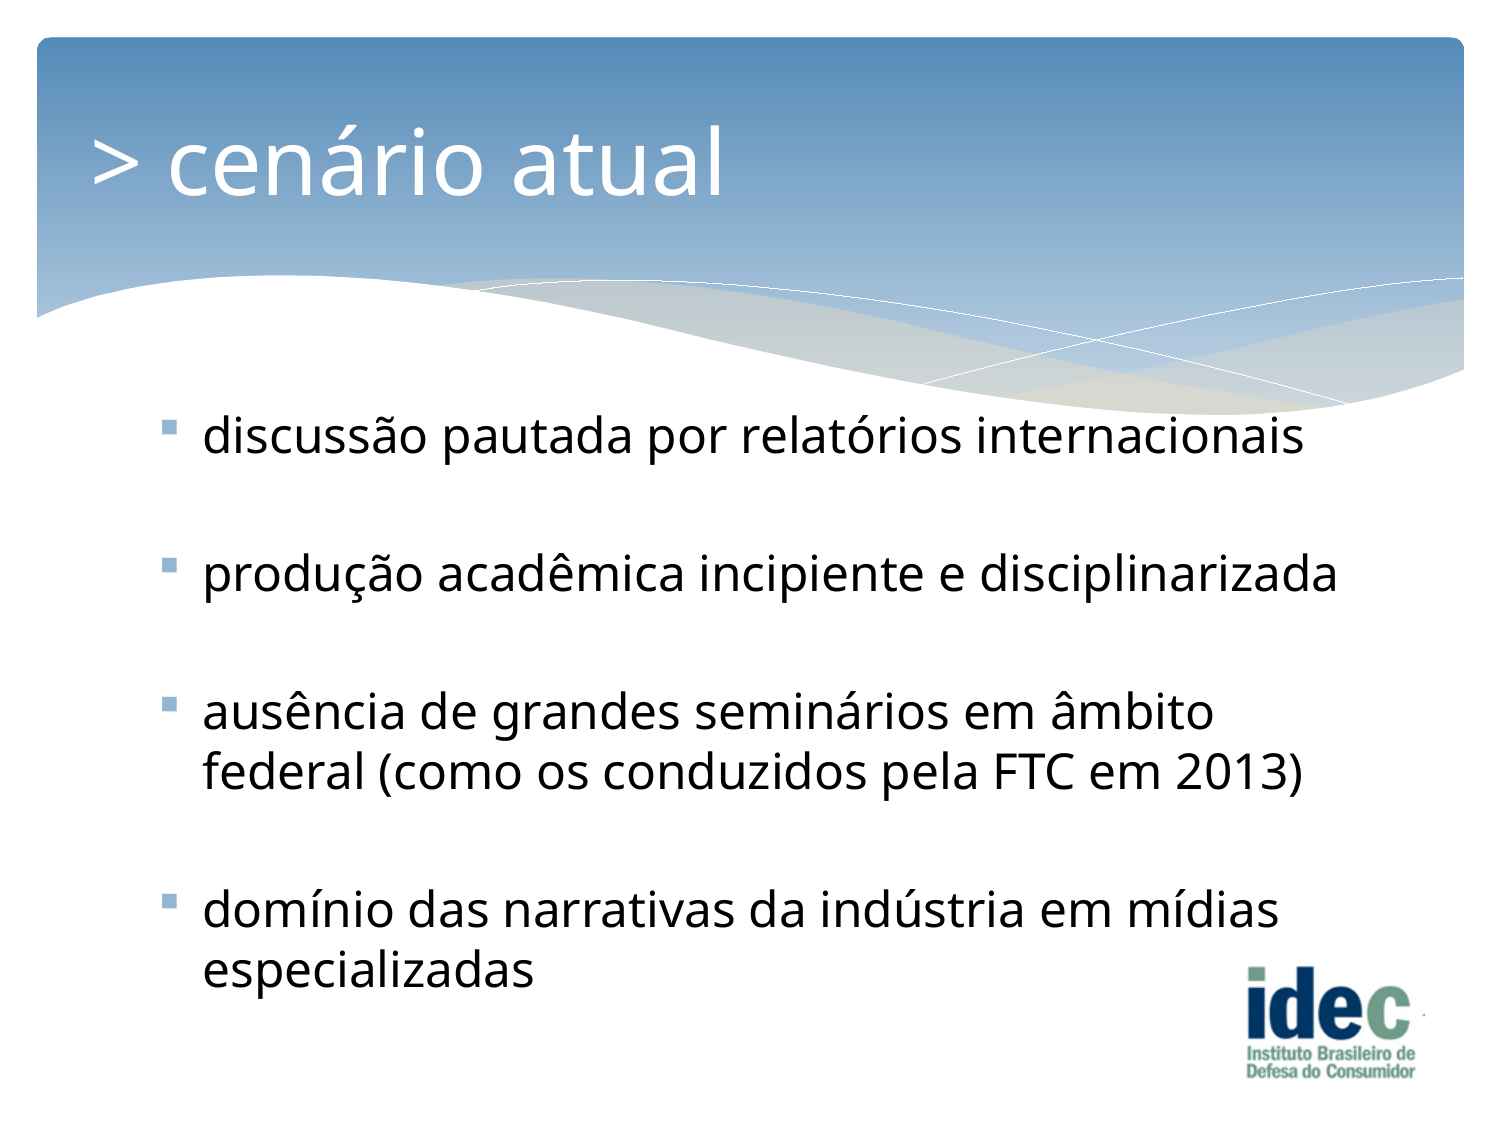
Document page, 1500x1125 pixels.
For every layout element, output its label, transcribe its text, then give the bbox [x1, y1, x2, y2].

list discussão pautada por relatórios internacionais produção acadêmica incipiente e disciplinarizada ausência de grandes seminários em âmbito federal (como os conduzidos pela FTC em 2013) domínio das narrativas da indústria em mídias especializadas [143, 396, 1387, 1005]
title > cenário atual [75, 55, 1425, 261]
picture [1222, 953, 1426, 1093]
